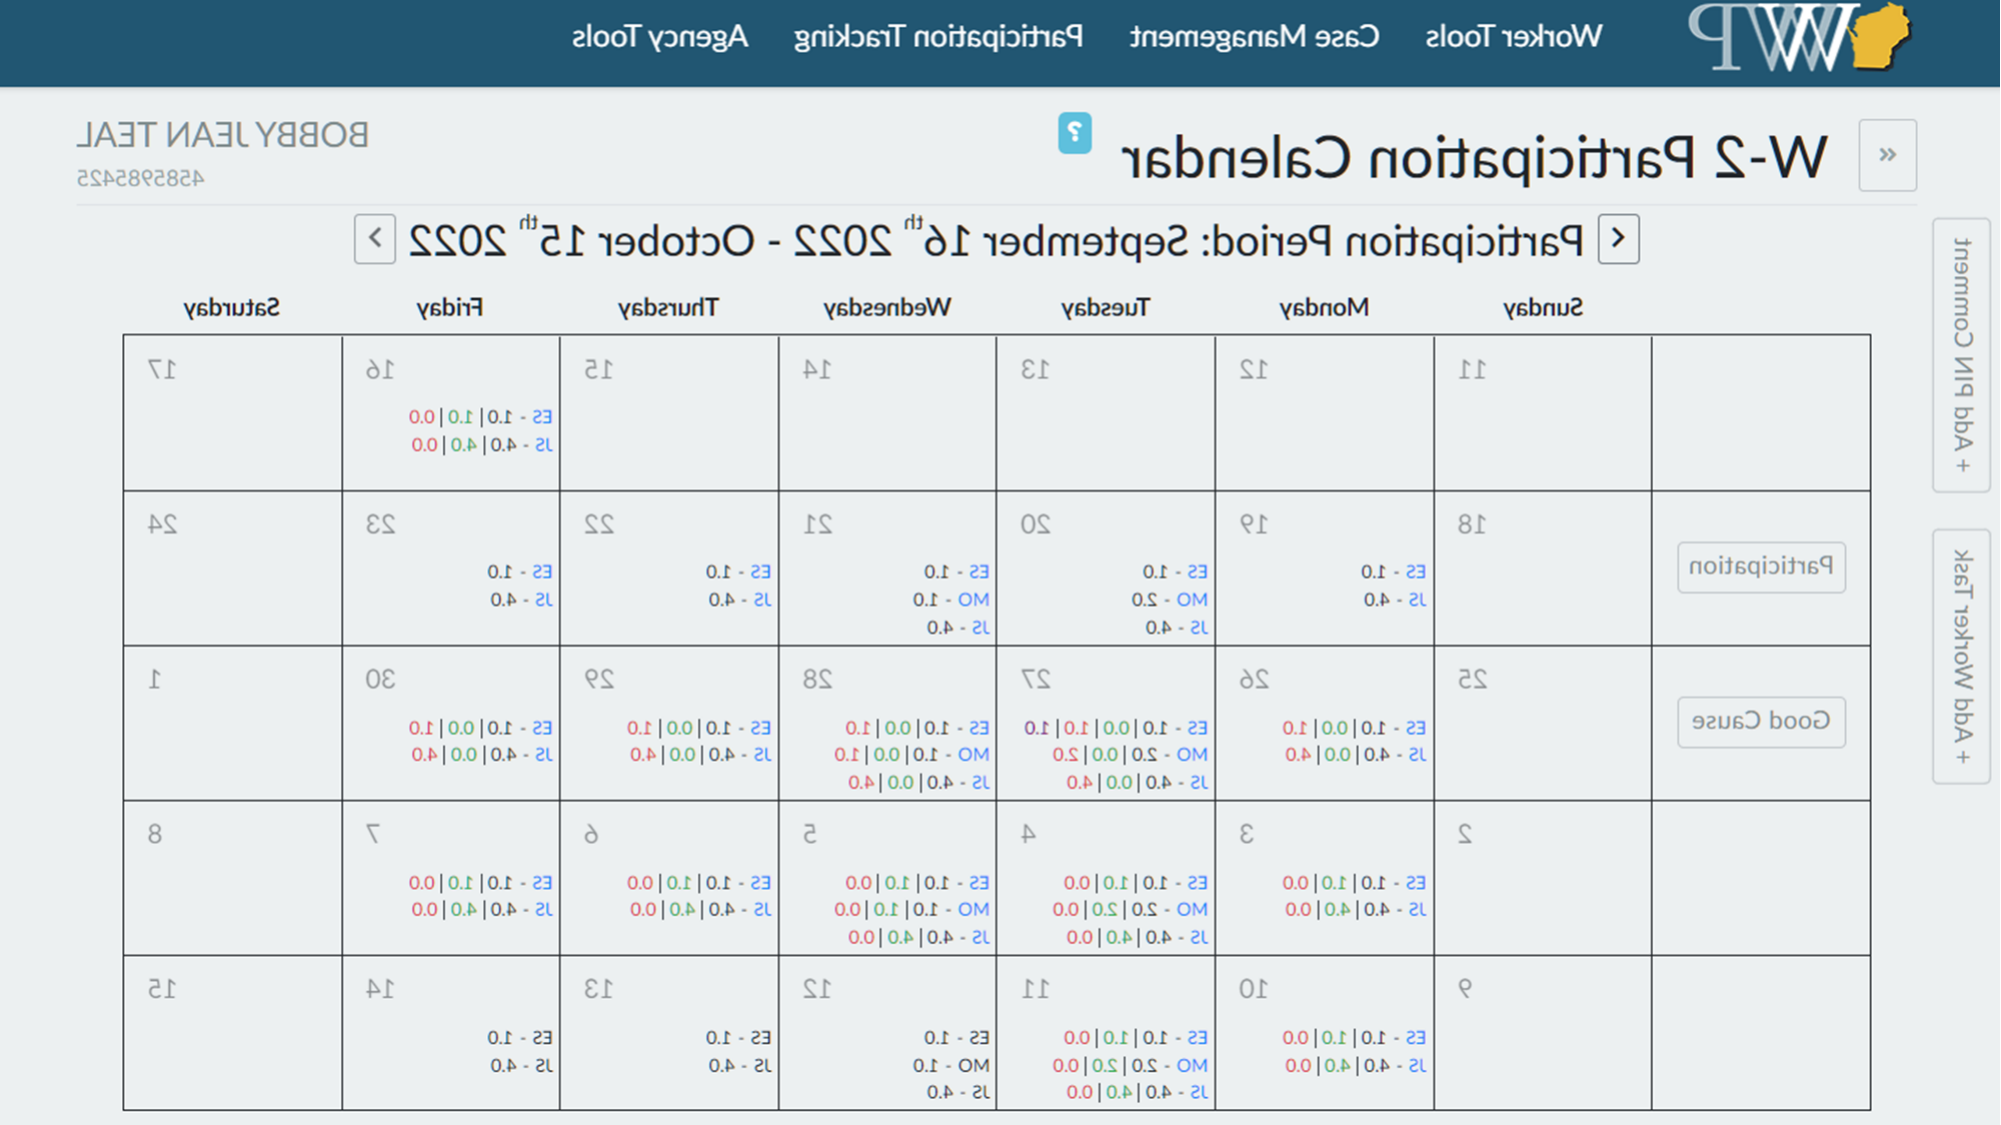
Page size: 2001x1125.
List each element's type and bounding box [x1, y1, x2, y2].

text_box [0, 0, 2000, 1125]
